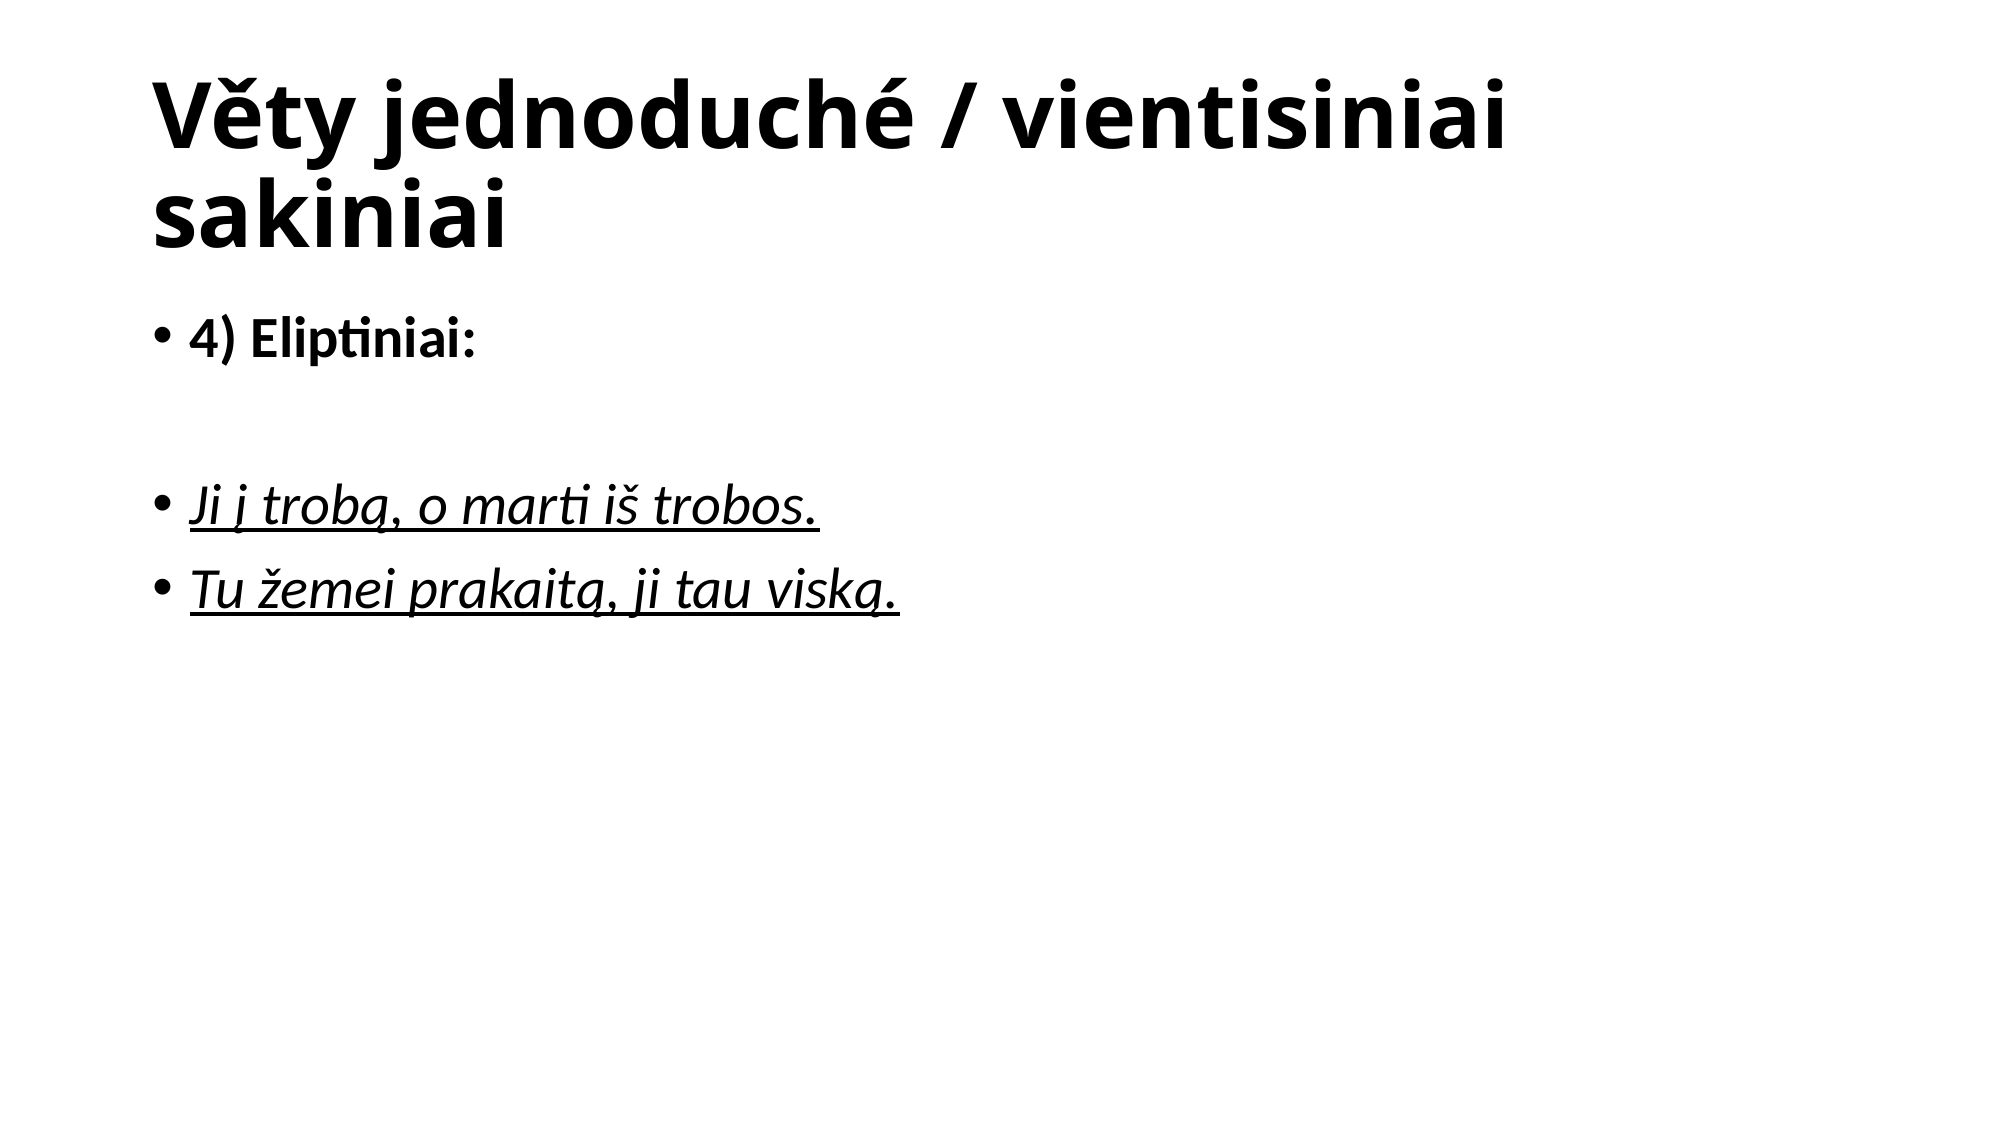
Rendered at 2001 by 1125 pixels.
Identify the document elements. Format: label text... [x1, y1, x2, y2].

list 4) Eliptiniai: Ji į trobą, o marti iš trobos. Tu žemei prakaitą, ji tau viską. [137, 299, 1863, 1014]
title Věty jednoduché / vientisiniai sakiniai [137, 59, 1863, 278]
